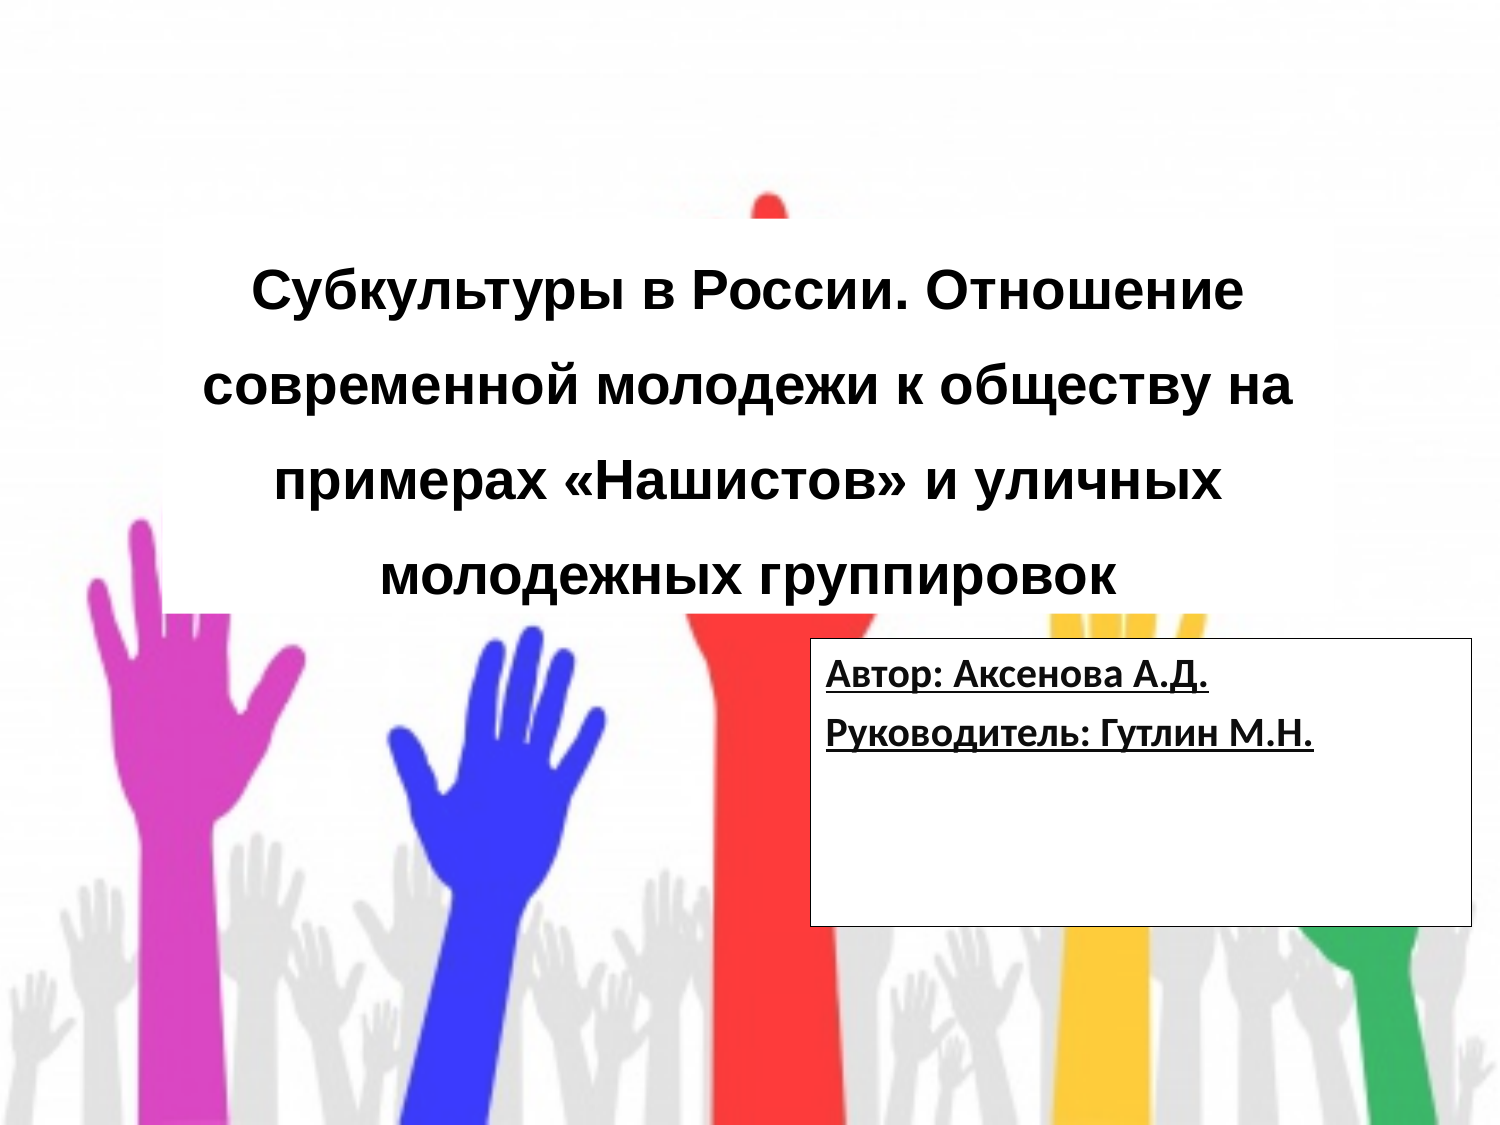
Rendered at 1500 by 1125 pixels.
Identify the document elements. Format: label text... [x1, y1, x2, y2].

title Субкультуры в России. Отношение современной молодежи к обществу на примерах «Нашистов» и уличных молодежных группировок [162, 218, 1334, 614]
subtitle Автор: Аксенова А.Д. Руководитель: Гутлин М.Н. [810, 638, 1472, 927]
